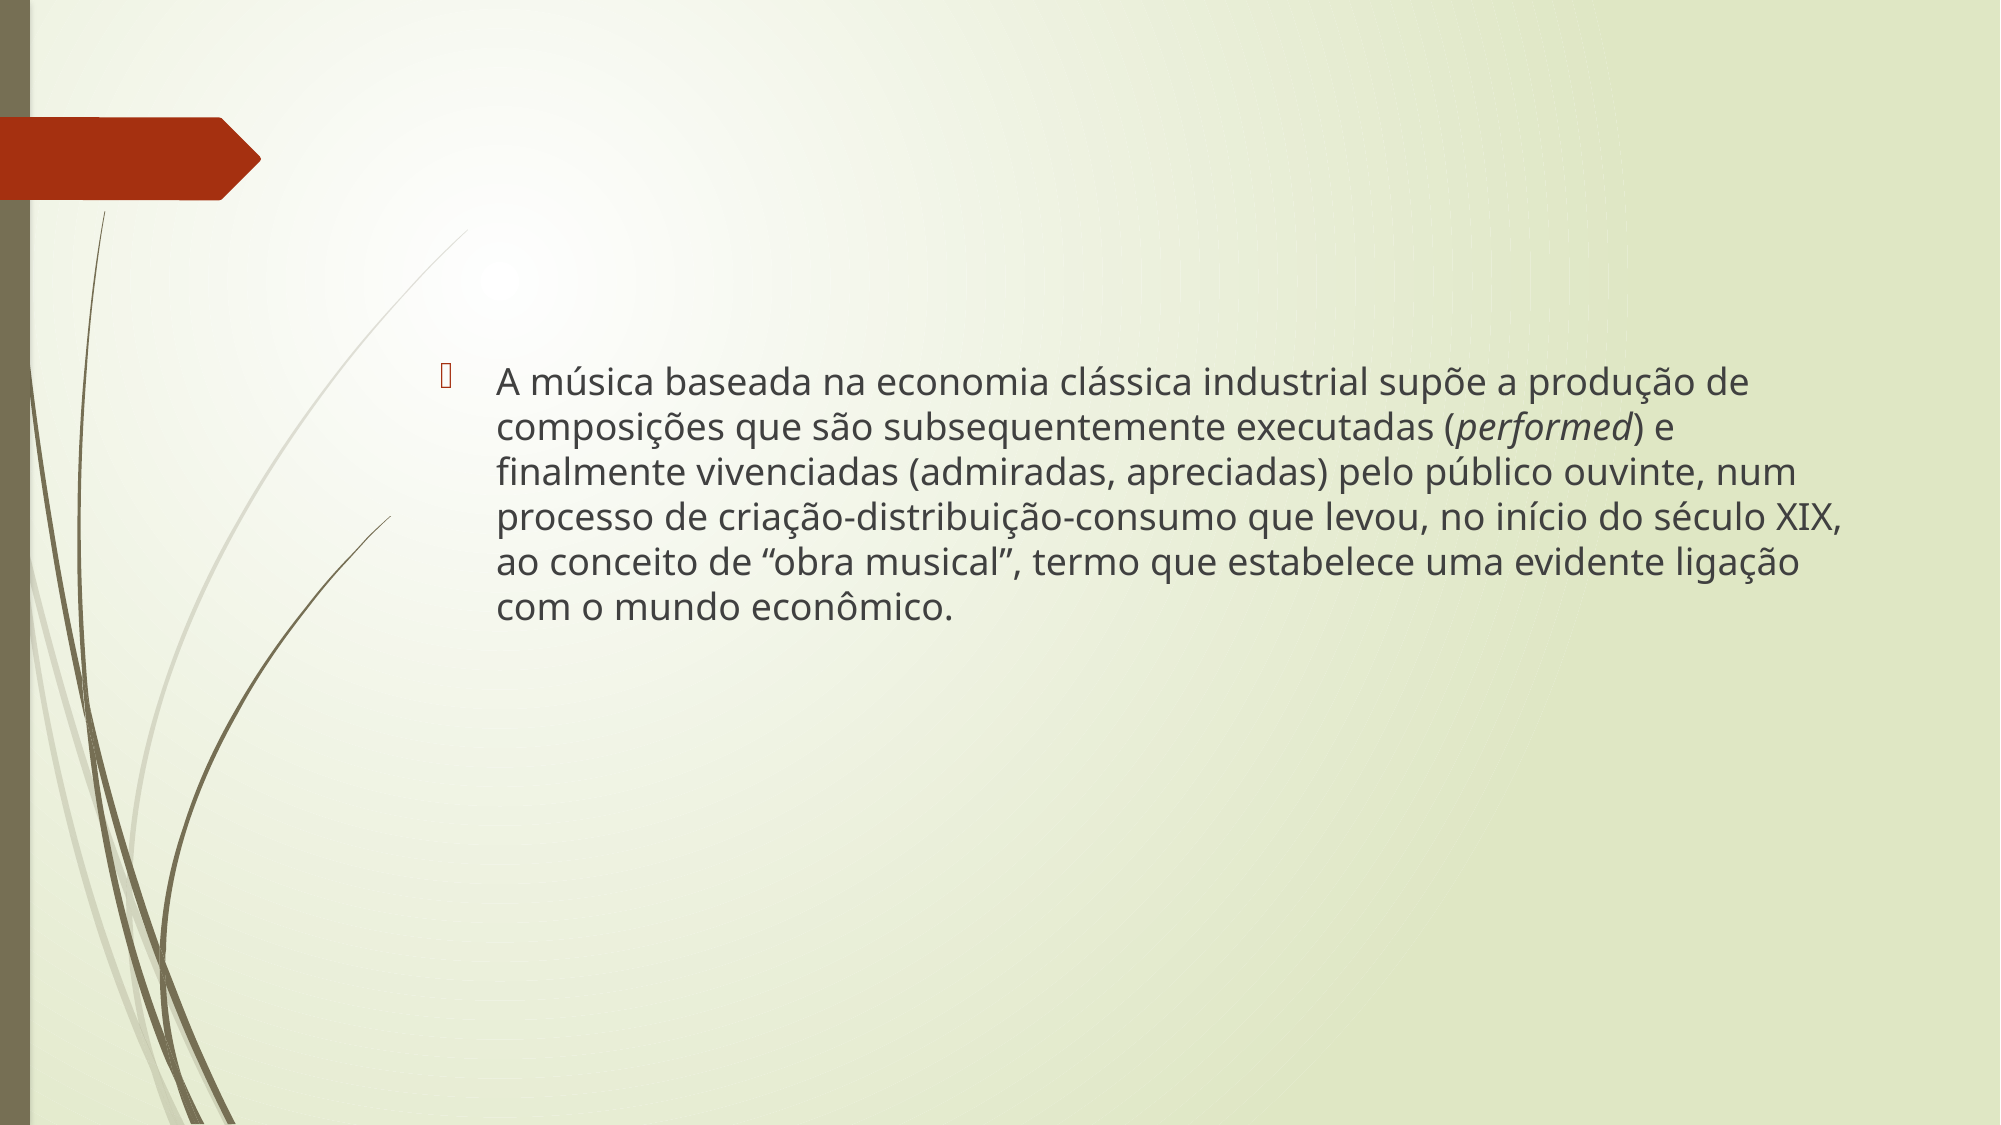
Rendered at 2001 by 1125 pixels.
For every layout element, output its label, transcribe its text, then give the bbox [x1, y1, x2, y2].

list A música baseada na economia clássica industrial supõe a produção de composições que são subsequentemente executadas (performed) e finalmente vivenciadas (admiradas, apreciadas) pelo público ouvinte, num processo de criação-distribuição-consumo que levou, no início do século XIX, ao conceito de “obra musical”, termo que estabelece uma evidente ligação com o mundo econômico. [424, 350, 1888, 970]
